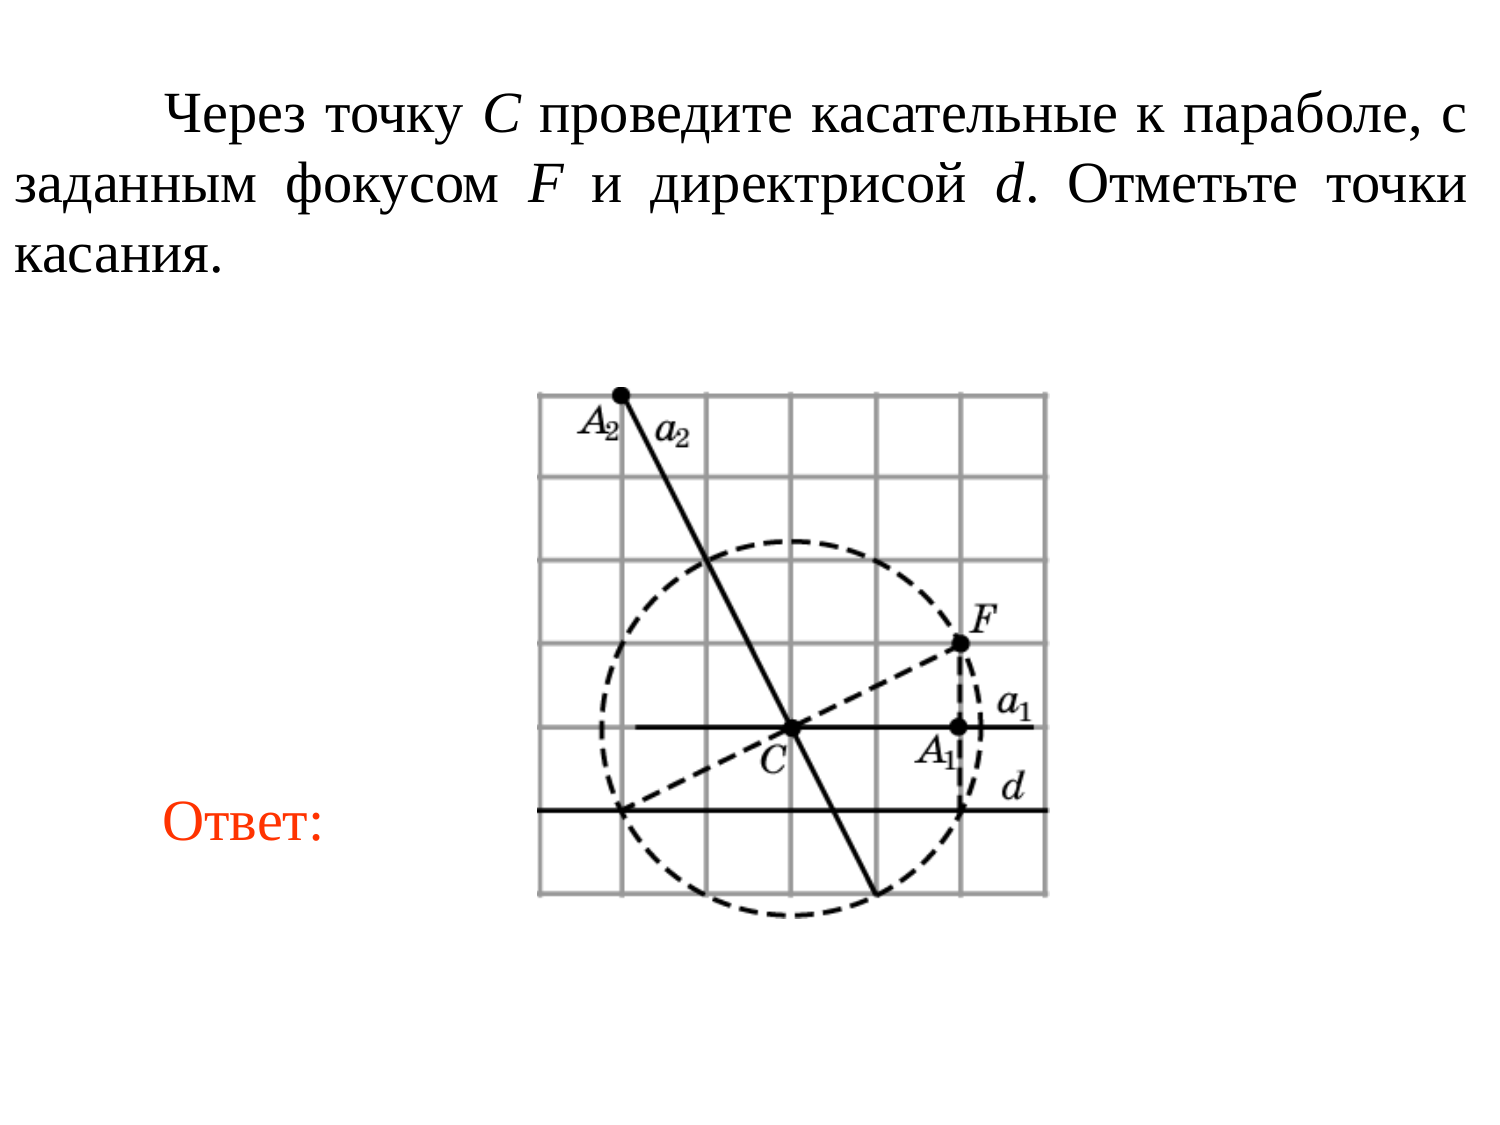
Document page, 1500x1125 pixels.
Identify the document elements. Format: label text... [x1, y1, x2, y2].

text_box Через точку C проведите касательные к параболе, с заданным фокусом F и директрисой d. Отметьте точки касания. [0, 66, 1483, 292]
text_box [147, 387, 1050, 919]
